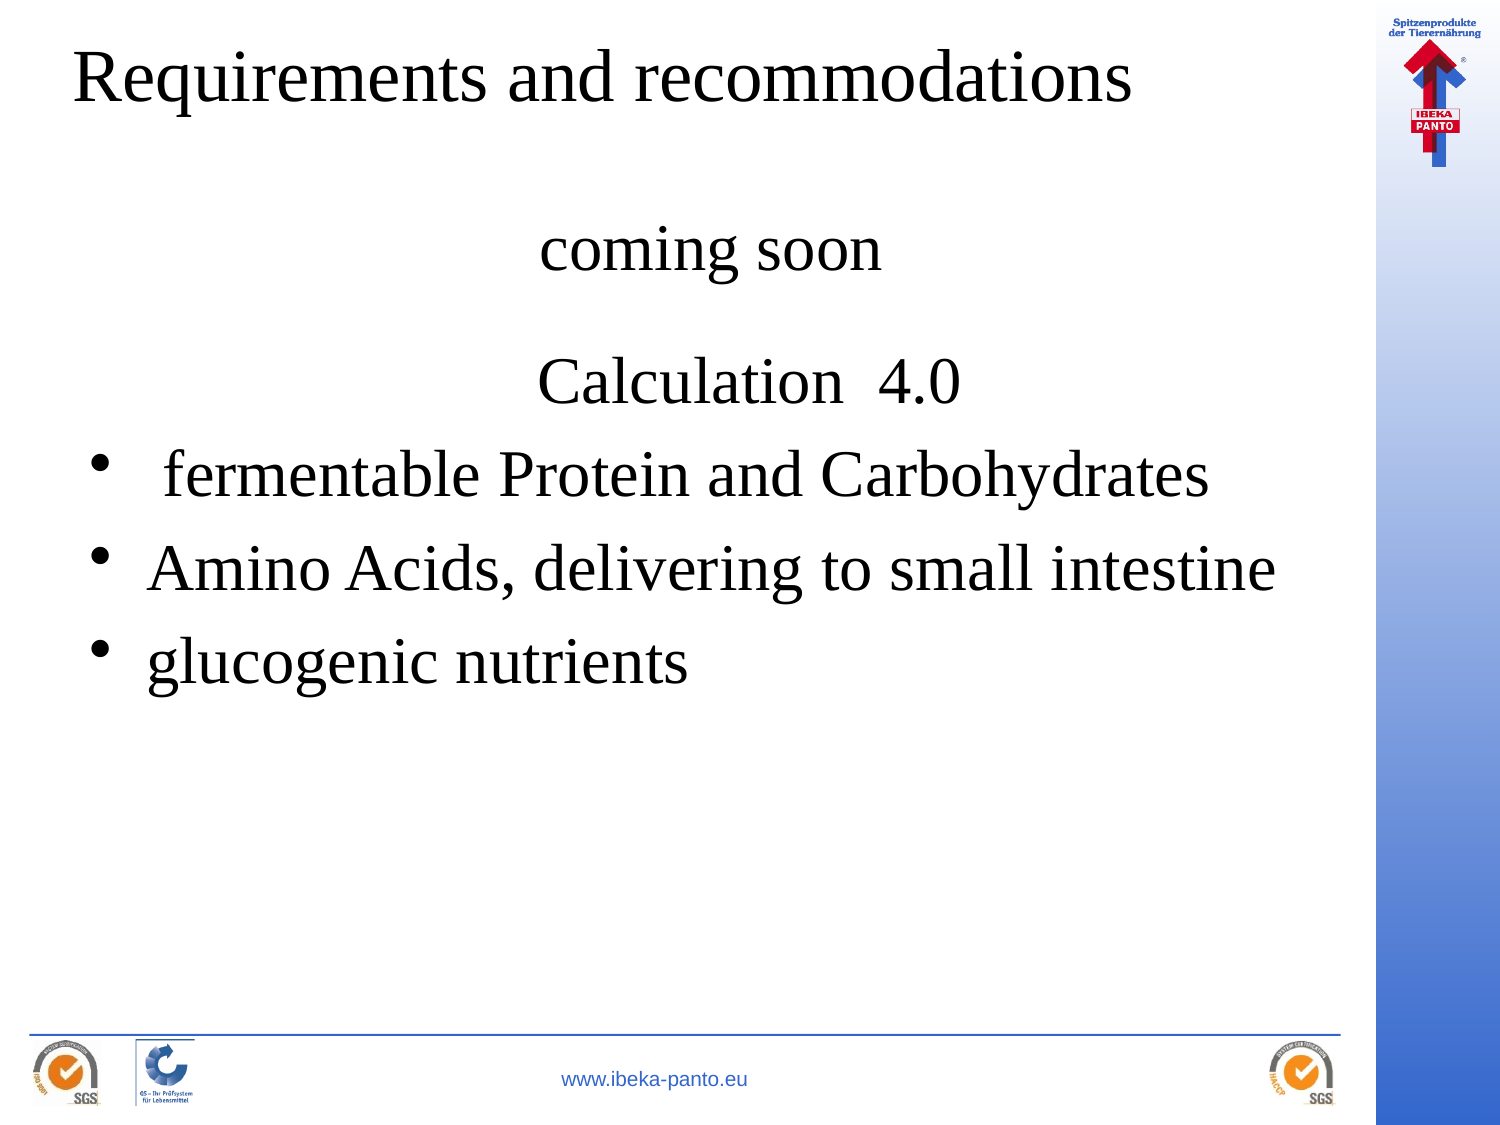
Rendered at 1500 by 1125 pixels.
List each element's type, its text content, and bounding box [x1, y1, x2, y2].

picture [1269, 1040, 1336, 1106]
picture [1387, 18, 1481, 173]
picture [33, 1040, 101, 1106]
list coming soon Calculation 4.0 fermentable Protein and Carbohydrates Amino Acids, delivering to small intestine glucogenic nutrients [75, 196, 1425, 1005]
title Requirements and recommodations [17, 19, 1189, 124]
